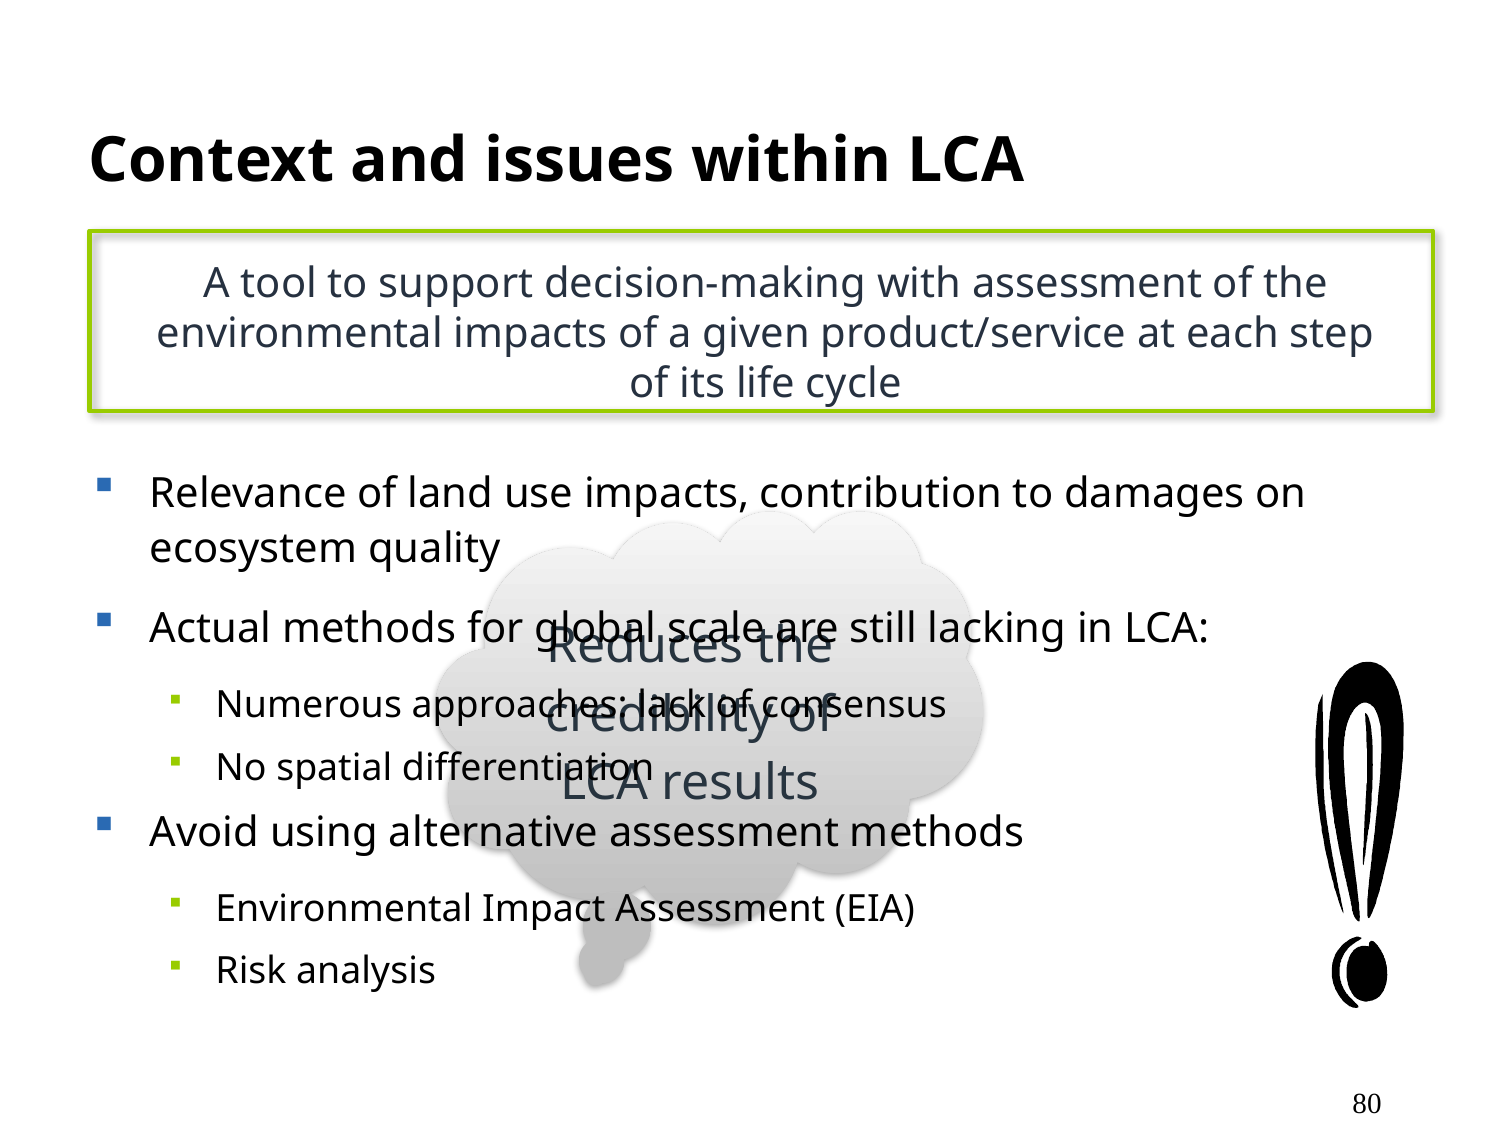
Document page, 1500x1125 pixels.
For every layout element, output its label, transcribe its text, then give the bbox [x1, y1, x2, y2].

text_box Relevance of land use impacts, contribution to damages on ecosystem quality Actual methods for global scale are still lacking in LCA: Numerous approaches: lack of consensus No spatial differentiation Avoid using alternative assessment methods Environmental Impact Assessment (EIA) Risk analysis [93, 461, 1371, 1053]
picture [1315, 661, 1404, 1009]
slide_number 80 [1337, 1076, 1463, 1115]
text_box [89, 230, 1433, 412]
text_box Context and issues within LCA [88, 111, 1476, 211]
